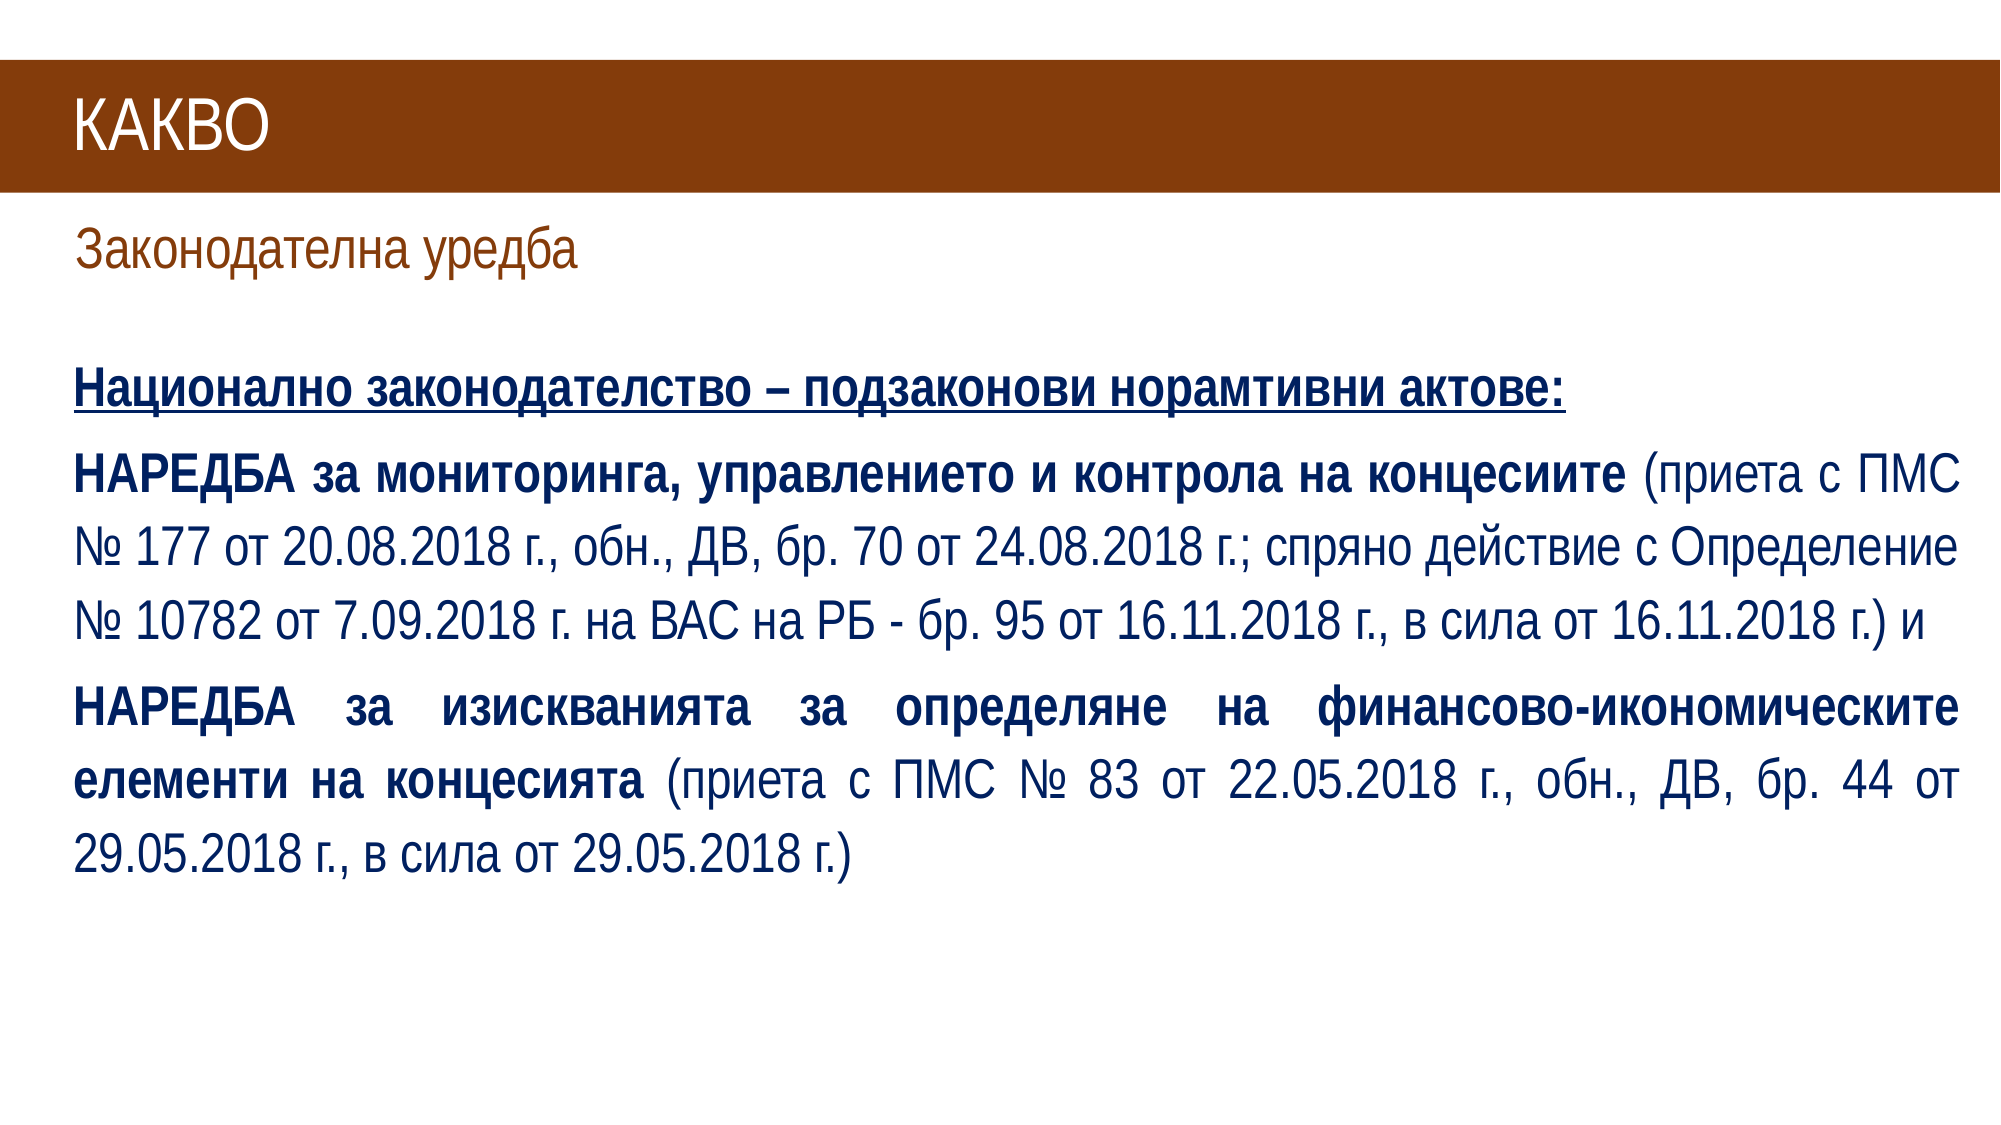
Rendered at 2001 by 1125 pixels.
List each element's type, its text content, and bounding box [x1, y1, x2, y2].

text_box Законодателна уредба [60, 203, 1719, 289]
title КАКВО [0, 59, 2000, 193]
list Национално законодателство – подзаконови норамтивни актове: НАРЕДБА за мониторинга, управлението и контрола на концесиите (приета с ПМС № 177 от 20.08.2018 г., oбн., ДВ, бр. 70 от 24.08.2018 г.; спряно действие с Определение № 10782 от 7.09.2018 г. на ВАС на РБ - бр. 95 от 16.11.2018 г., в сила от 16.11.2018 г.) и НАРЕДБА за изискванията за определяне на финансово-икономическите елементи на концесията (приета с ПМС № 83 от 22.05.2018 г., обн., ДВ, бр. 44 от 29.05.2018 г., в сила от 29.05.2018 г.) [40, 336, 1977, 951]
